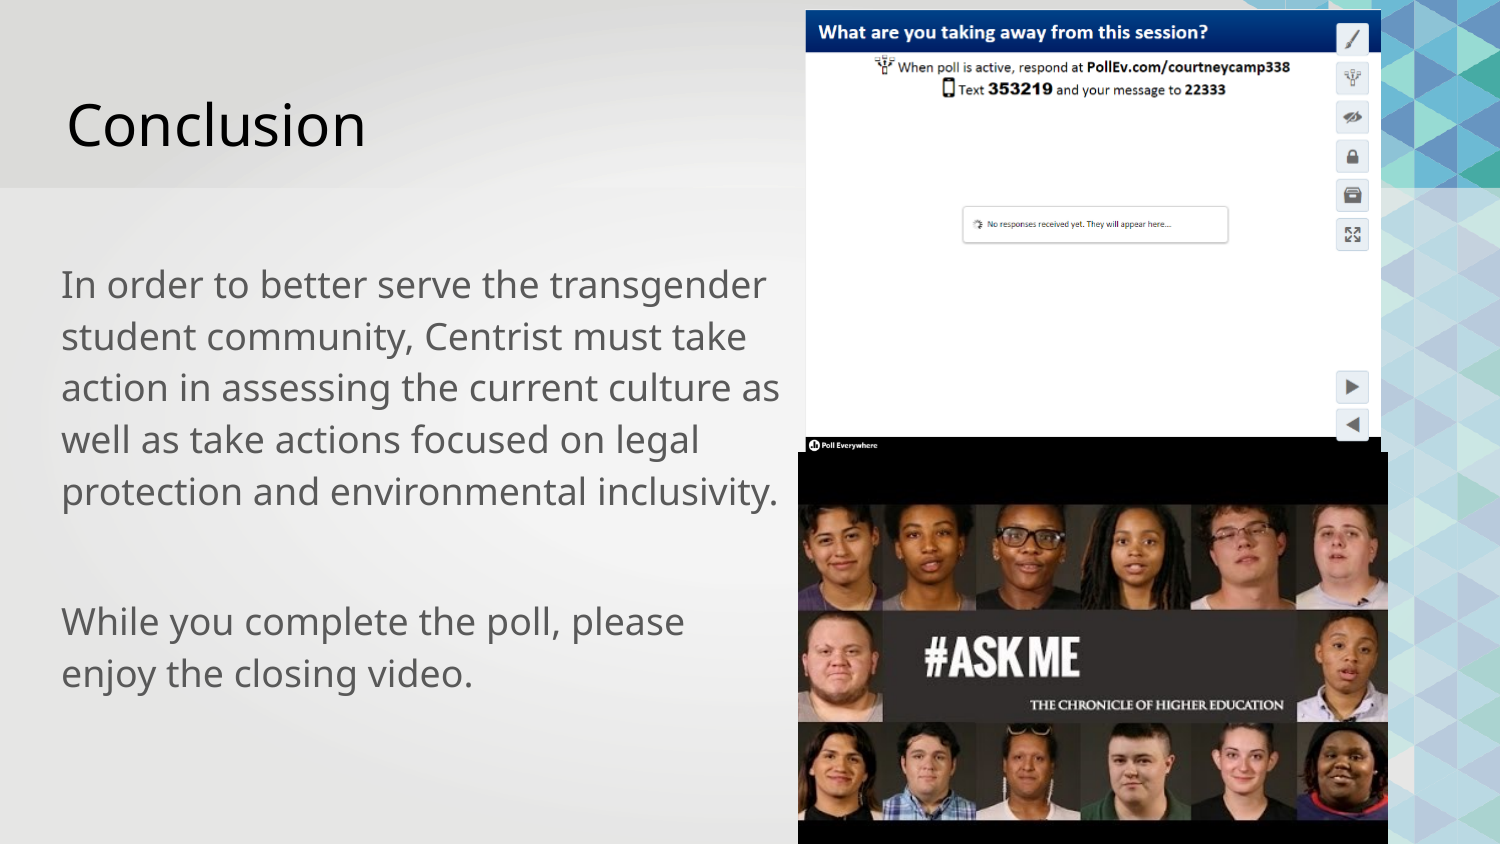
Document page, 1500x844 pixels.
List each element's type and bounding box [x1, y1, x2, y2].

text_box [797, 451, 1390, 844]
picture [0, 0, 1500, 844]
